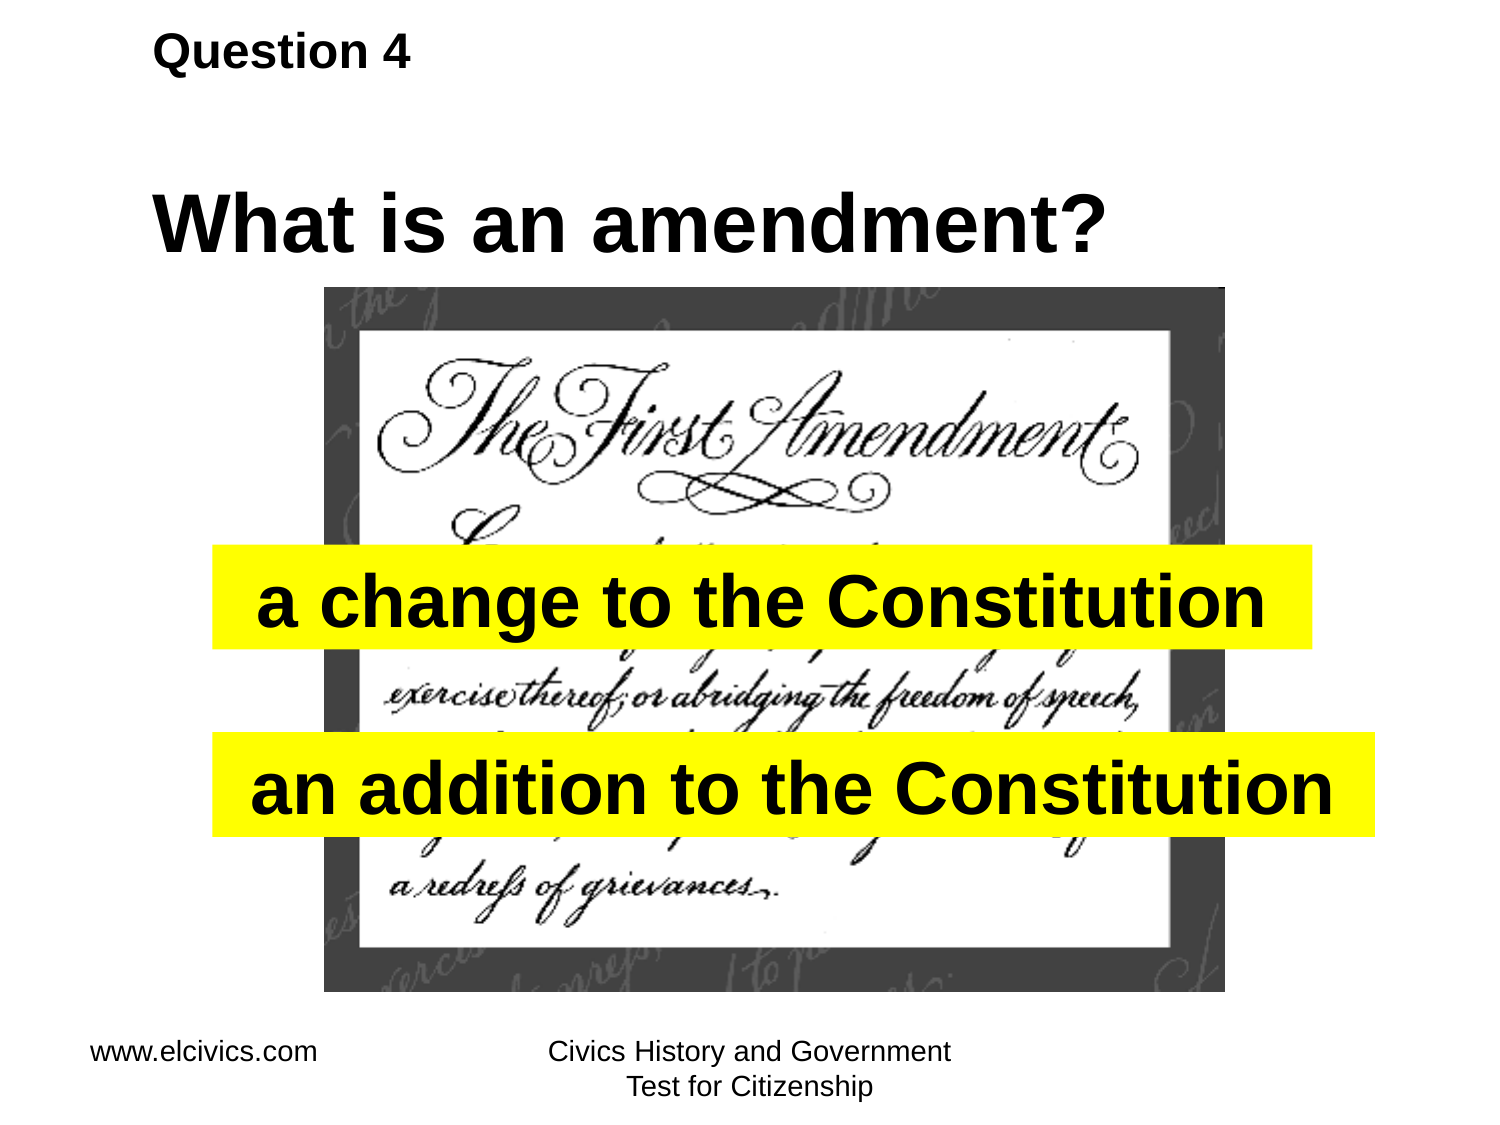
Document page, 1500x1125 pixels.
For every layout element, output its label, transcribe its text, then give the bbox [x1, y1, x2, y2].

text_box an addition to the Constitution [212, 732, 319, 837]
picture [324, 287, 1226, 992]
text_box a change to the Constitution [212, 544, 319, 650]
footer Civics History and Government Test for Citizenship [512, 1024, 988, 1103]
title Question 4 What is an amendment? [137, 0, 1350, 338]
text_box an addition to the Constitution [1229, 732, 1375, 837]
text_box a change to the Constitution [1229, 544, 1313, 650]
slide_number www.elcivics.com [75, 1024, 425, 1103]
